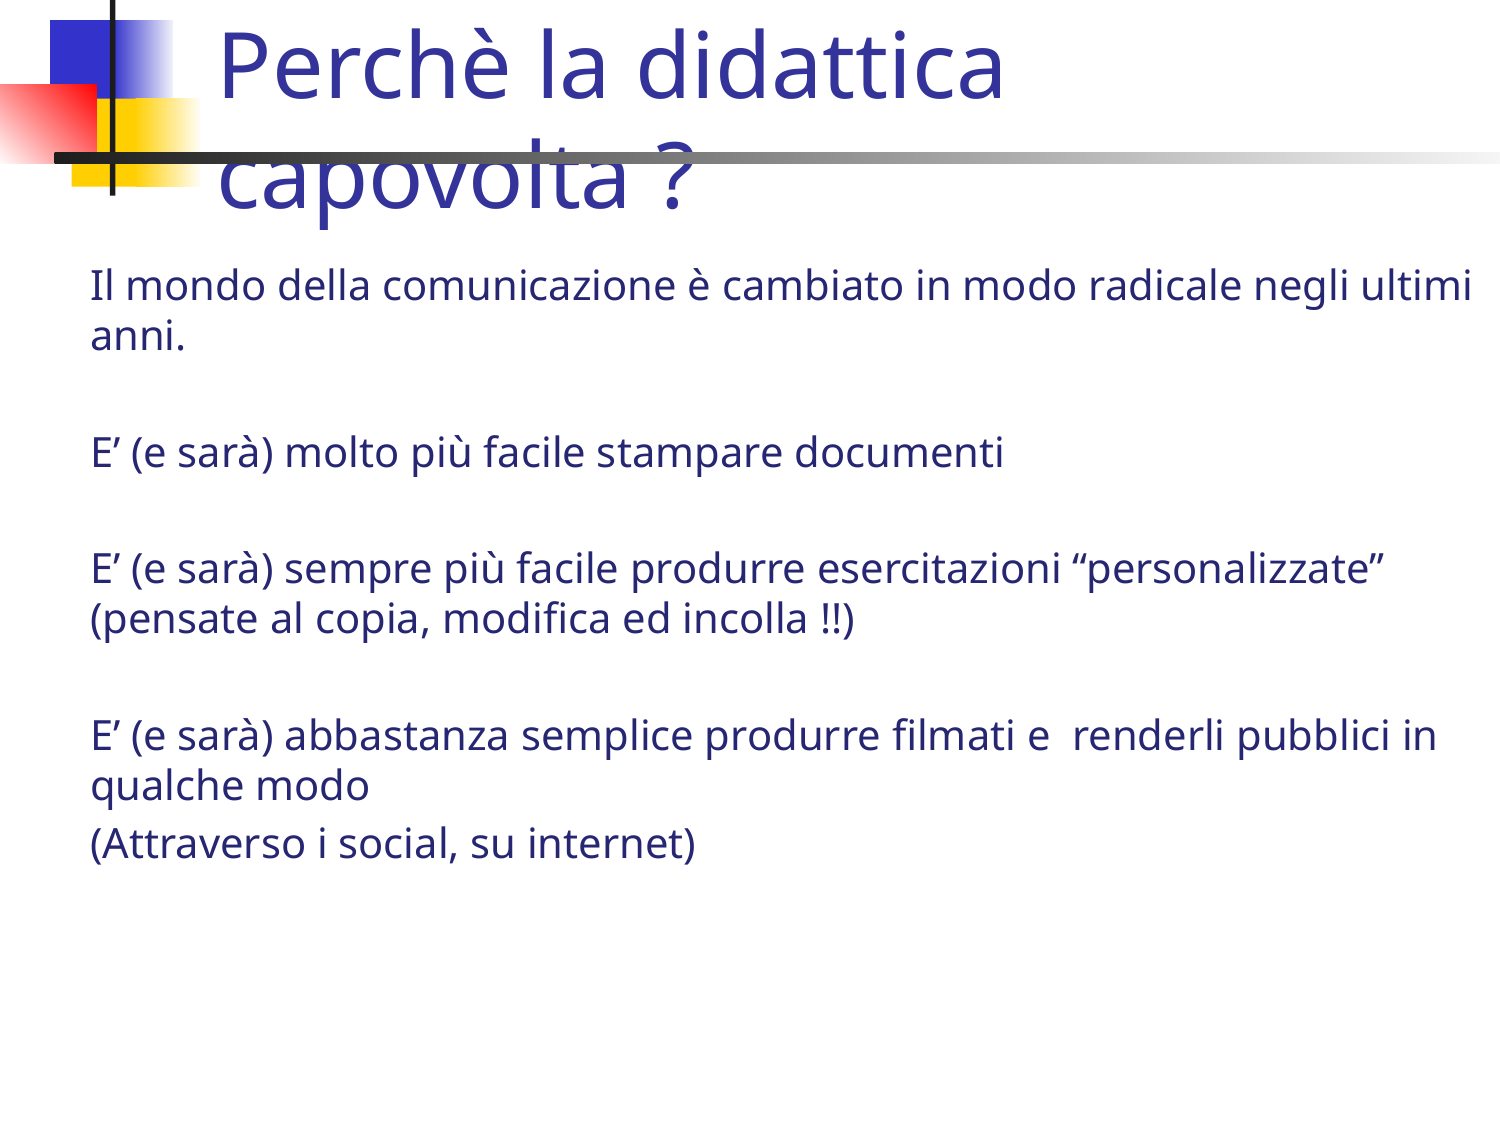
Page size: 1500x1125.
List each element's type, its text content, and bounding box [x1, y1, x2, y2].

subtitle Il mondo della comunicazione è cambiato in modo radicale negli ultimi anni. E’ (e sarà) molto più facile stampare documenti E’ (e sarà) sempre più facile produrre esercitazioni “personalizzate” (pensate al copia, modifica ed incolla !!) E’ (e sarà) abbastanza semplice produrre filmati e renderli pubblici in qualche modo (Attraverso i social, su internet) [74, 250, 1500, 875]
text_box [0, 0, 1500, 196]
